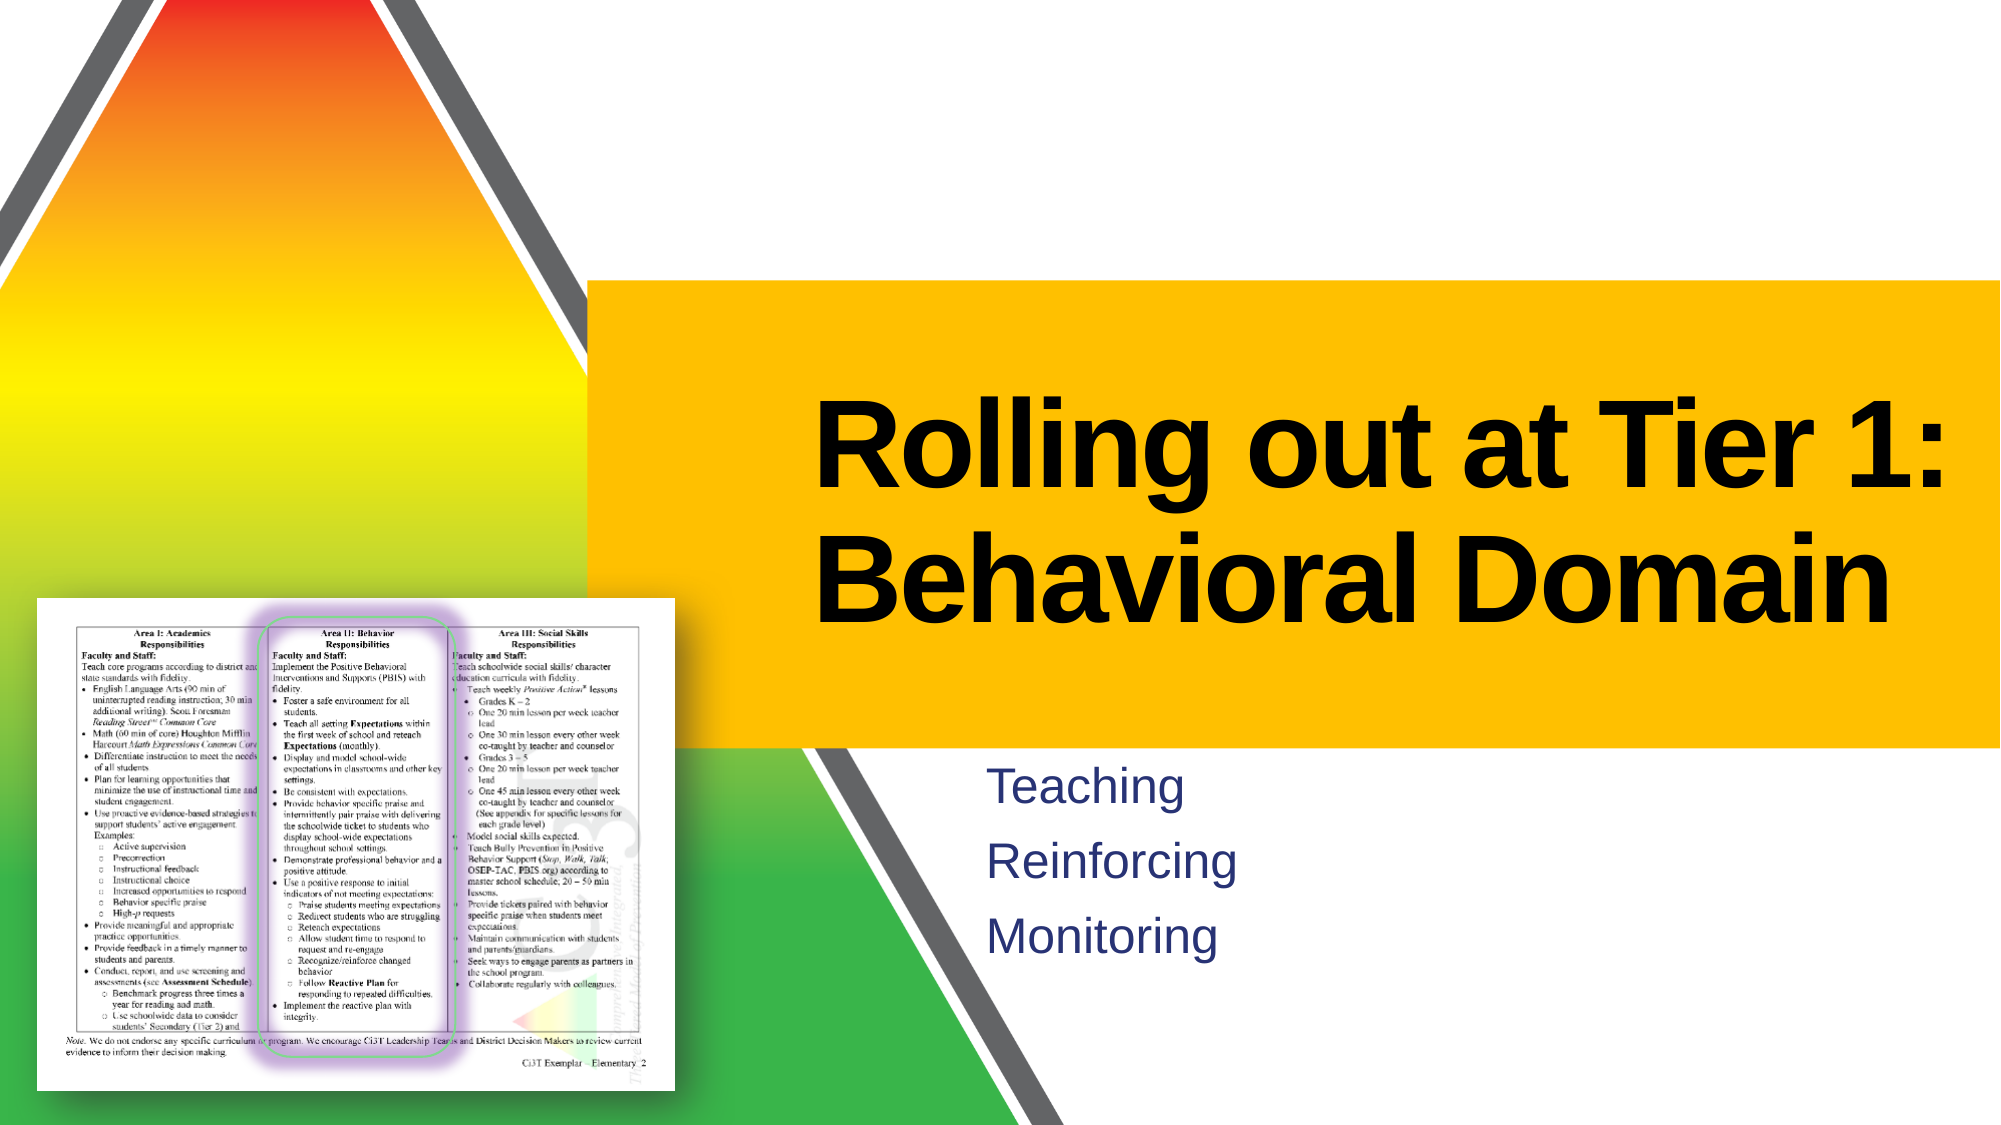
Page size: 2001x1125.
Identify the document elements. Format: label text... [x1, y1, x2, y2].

list Teaching Reinforcing Monitoring [970, 752, 2000, 999]
title Rolling out at Tier 1: Behavioral Domain [587, 280, 2000, 749]
picture [0, 0, 1107, 1125]
